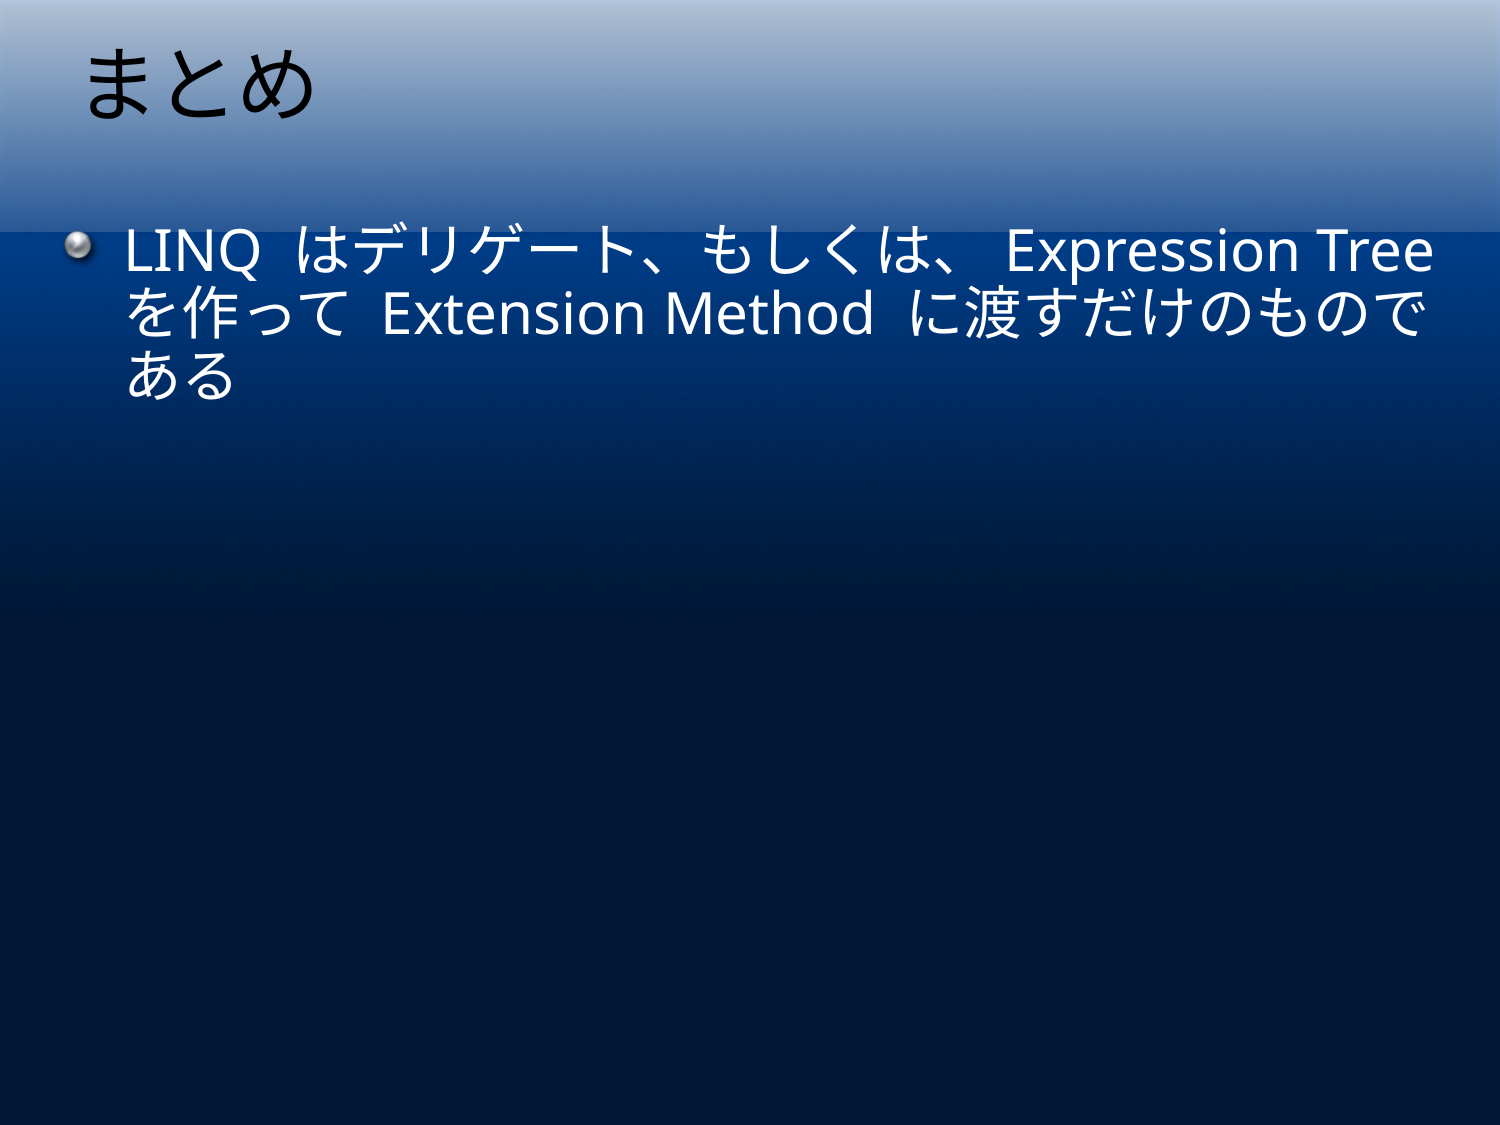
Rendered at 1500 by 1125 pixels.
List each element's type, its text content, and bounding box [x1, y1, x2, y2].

title まとめ [60, 35, 1436, 137]
picture [0, 228, 1500, 1125]
list LINQ はデリゲート、もしくは、Expression Tree を作って Extension Method に渡すだけのものである [60, 221, 1436, 412]
